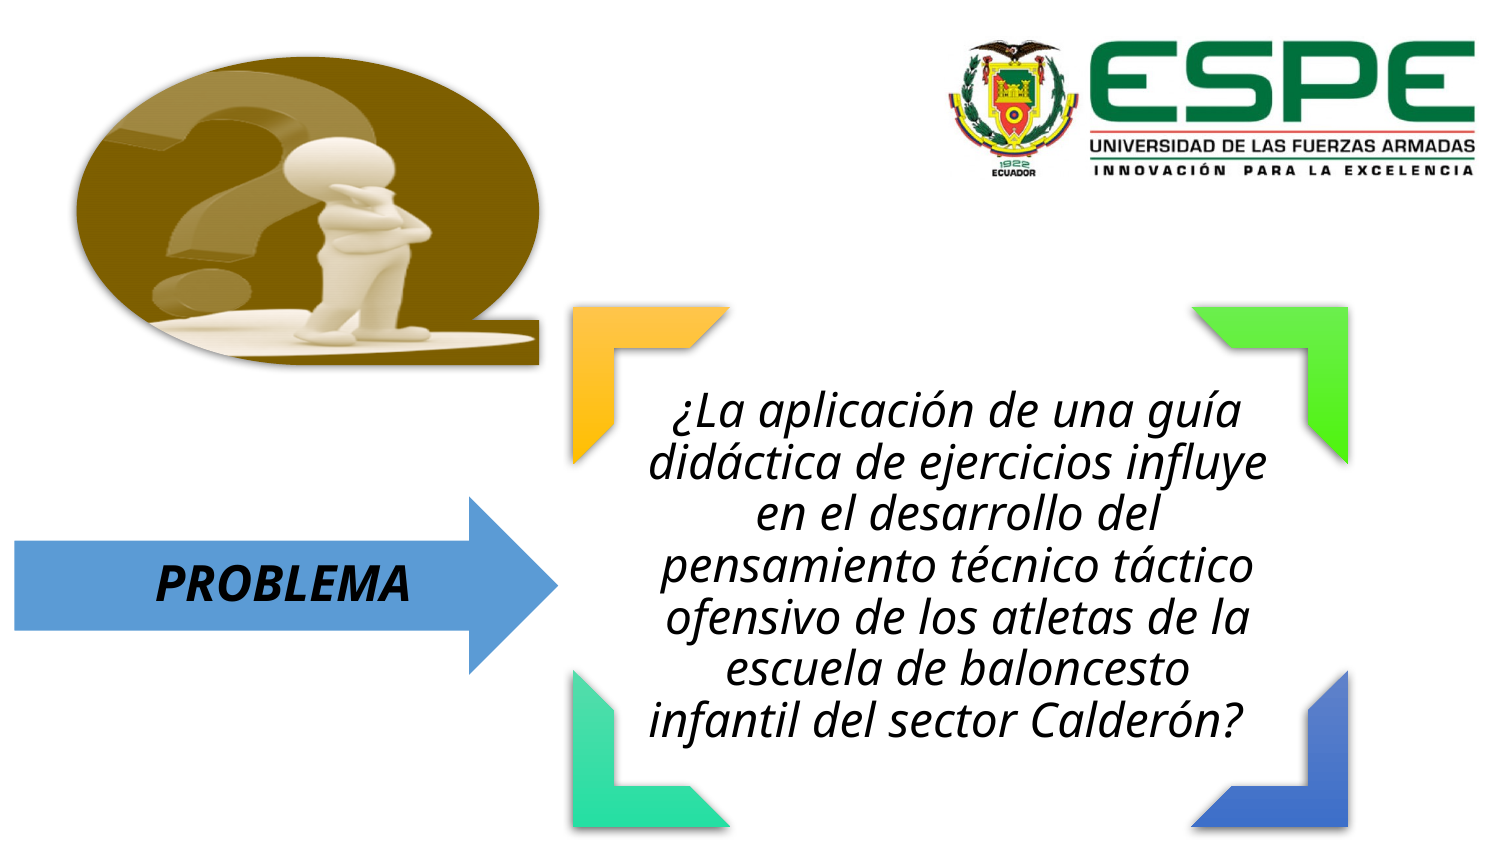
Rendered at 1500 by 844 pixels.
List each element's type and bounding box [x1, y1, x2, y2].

text_box [12, 36, 1485, 828]
picture [944, 36, 1485, 182]
text_box [12, 484, 561, 687]
